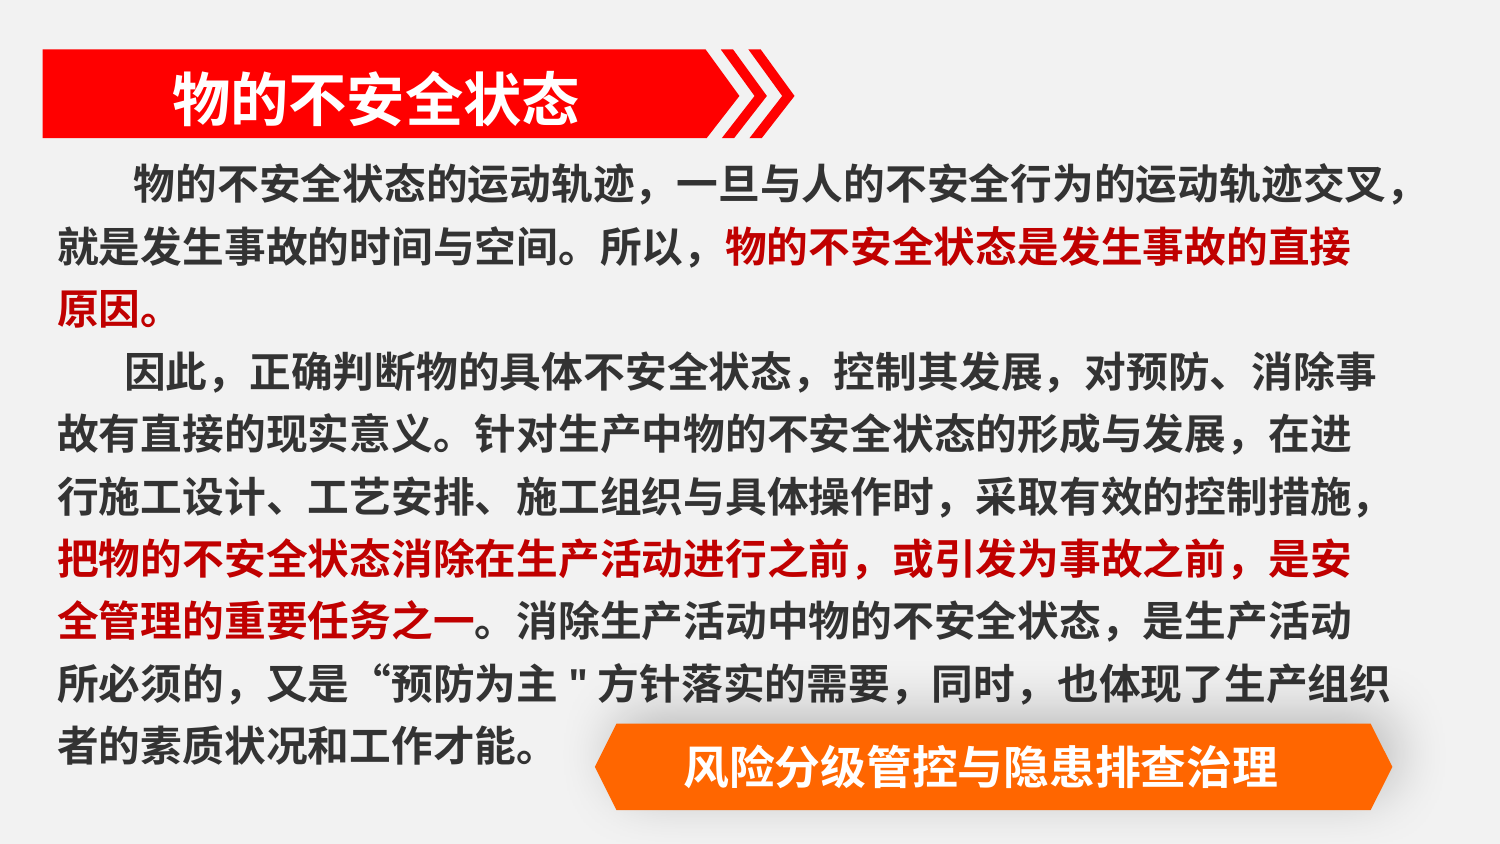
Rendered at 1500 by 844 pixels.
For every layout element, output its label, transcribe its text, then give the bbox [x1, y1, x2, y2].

text_box 风险分级管控与隐患排查治理 [594, 723, 1393, 811]
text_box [42, 49, 795, 139]
text_box 物的不安全状态的运动轨迹，一旦与人的不安全行为的运动轨迹交叉，就是发生事故的时间与空间。所以，物的不安全状态是发生事故的直接原因。 因此，正确判断物的具体不安全状态，控制其发展，对预防、消除事故有直接的现实意义。针对生产中物的不安全状态的形成与发展，在进行施工设计、工艺安排、施工组织与具体操作时，采取有效的控制措施，把物的不安全状态消除在生产活动进行之前，或引发为事故之前，是安全管理的重要任务之一。消除生产活动中物的不安全状态，是生产活动所必须的，又是“预防为主"方针落实的需要，同时，也体现了生产组织者的素质状况和工作才能。 [42, 138, 1407, 778]
